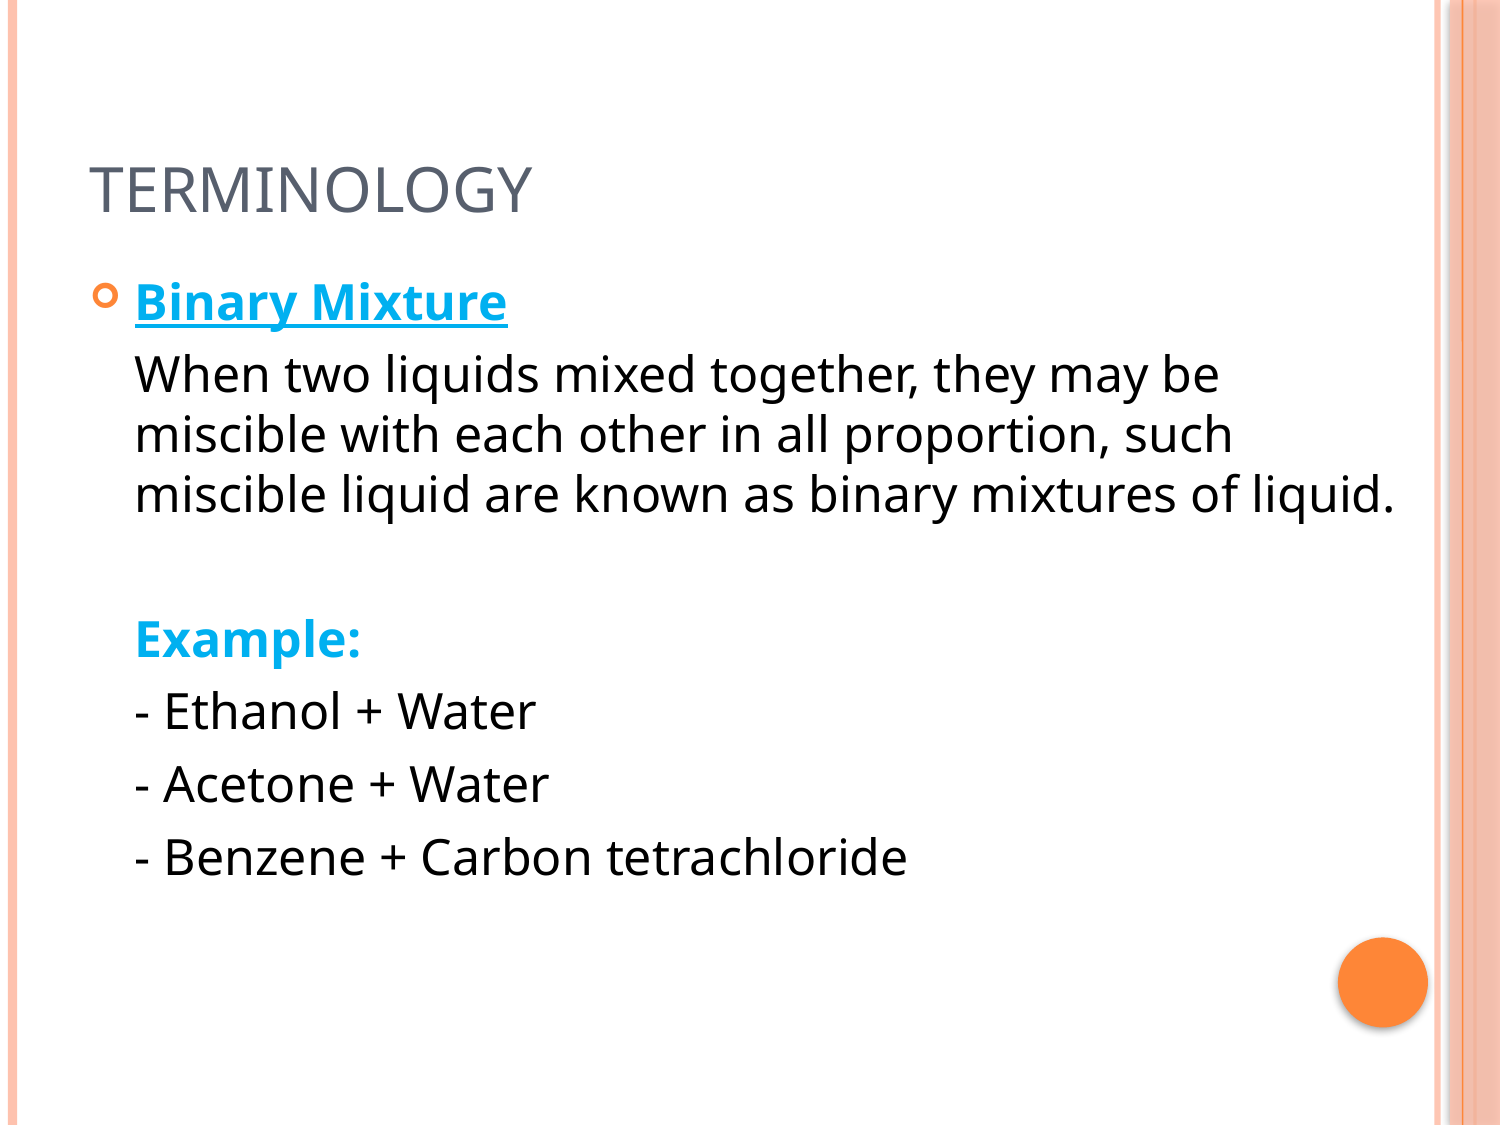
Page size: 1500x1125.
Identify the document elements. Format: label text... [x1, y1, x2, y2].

list Binary Mixture When two liquids mixed together, they may be miscible with each other in all proportion, such miscible liquid are known as binary mixtures of liquid. Example: - Ethanol + Water - Acetone + Water - Benzene + Carbon tetrachloride [75, 262, 1438, 1062]
title Terminology [75, 45, 1300, 233]
